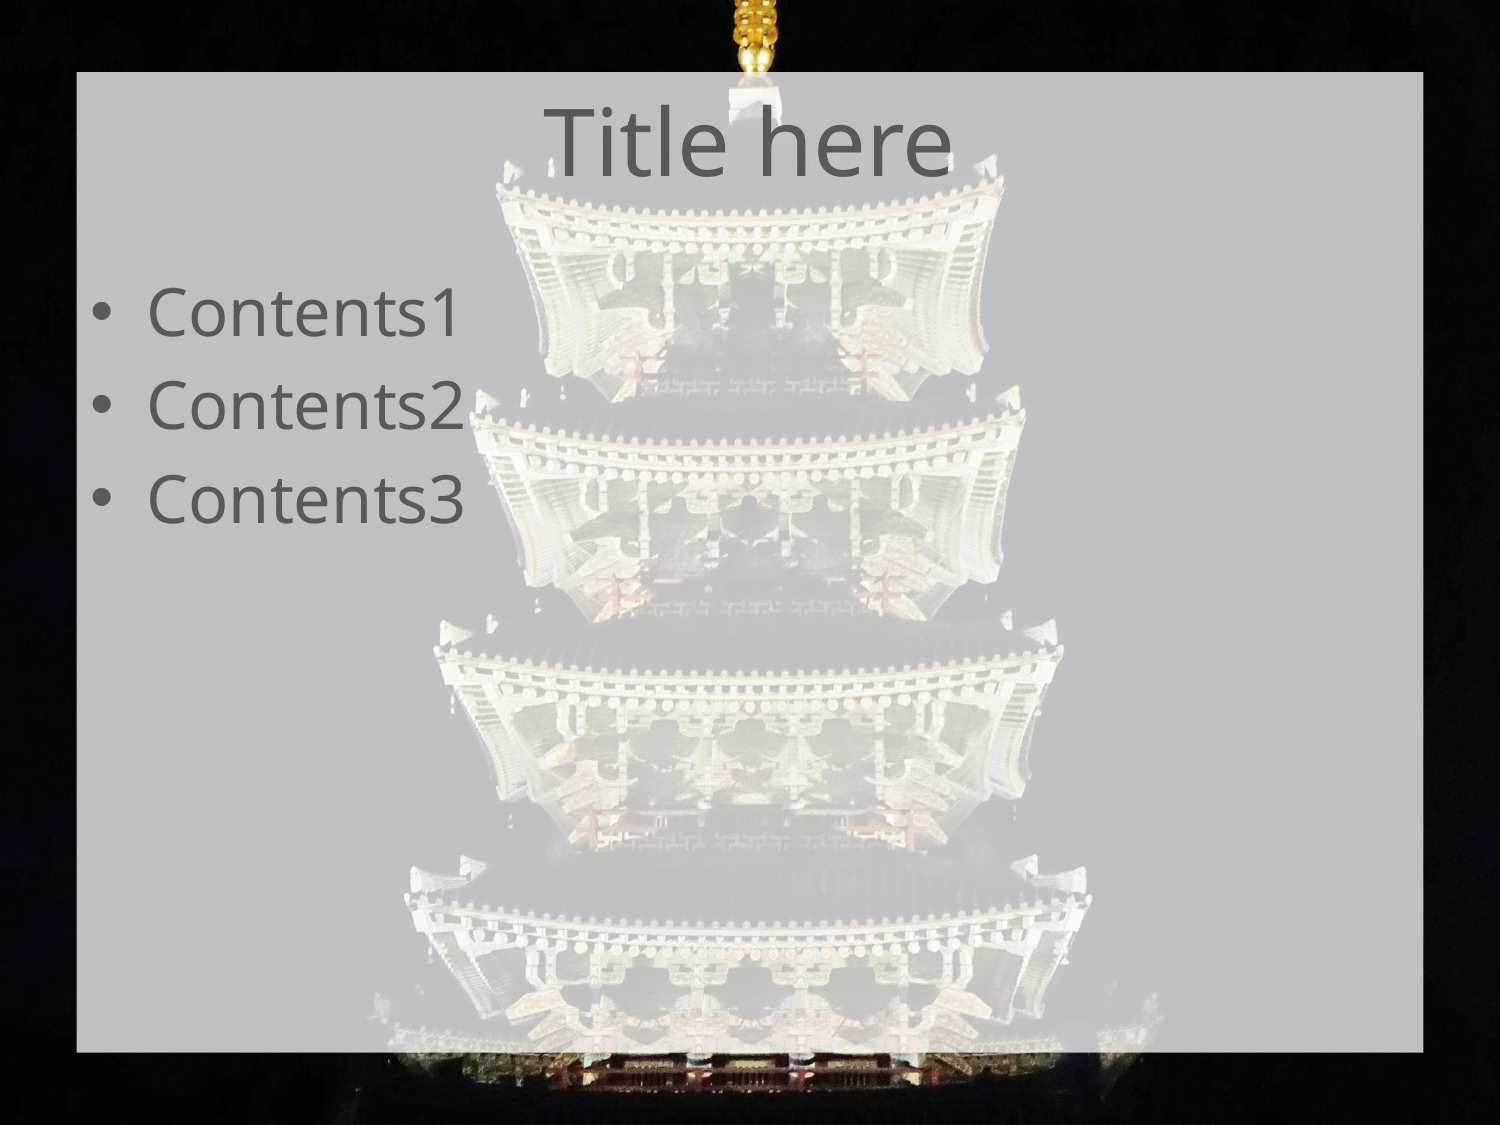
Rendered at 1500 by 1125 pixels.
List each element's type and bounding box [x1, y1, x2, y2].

text_box [0, 0, 1500, 1125]
